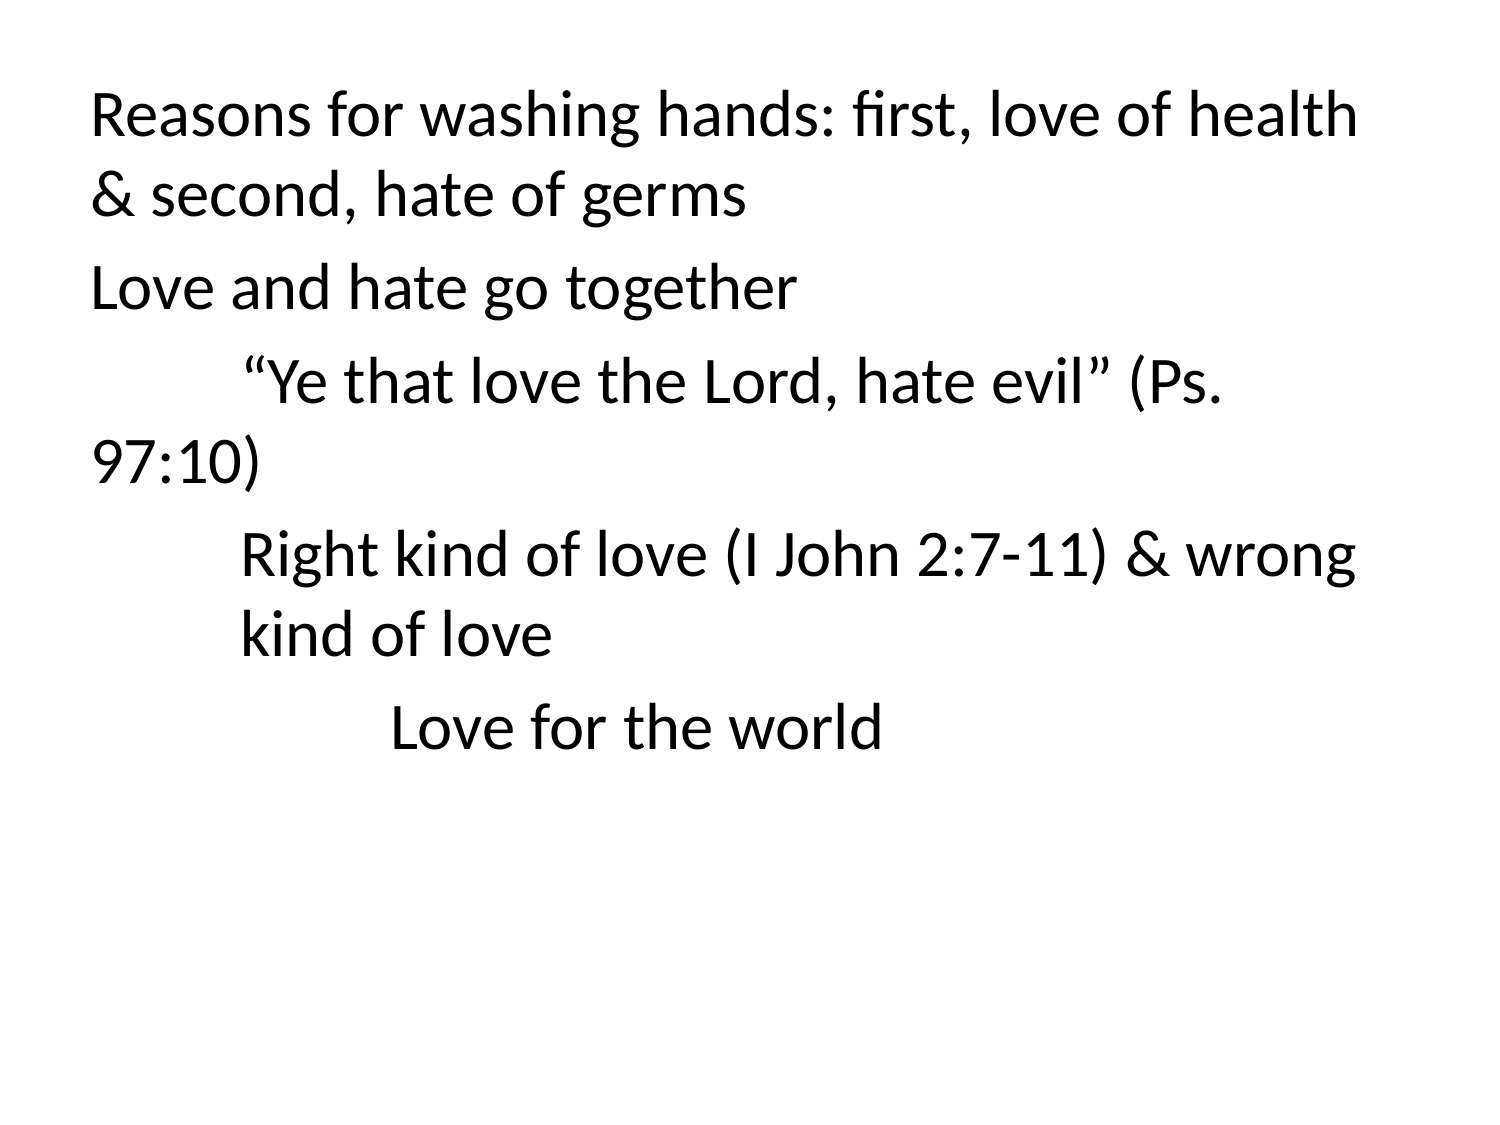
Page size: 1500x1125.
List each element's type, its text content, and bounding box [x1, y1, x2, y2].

list Reasons for washing hands: first, love of health & second, hate of germs Love and hate go together “Ye that love the Lord, hate evil” (Ps. 97:10) Right kind of love (I John 2:7-11) & wrong kind of love Love for the world [75, 62, 1425, 1005]
